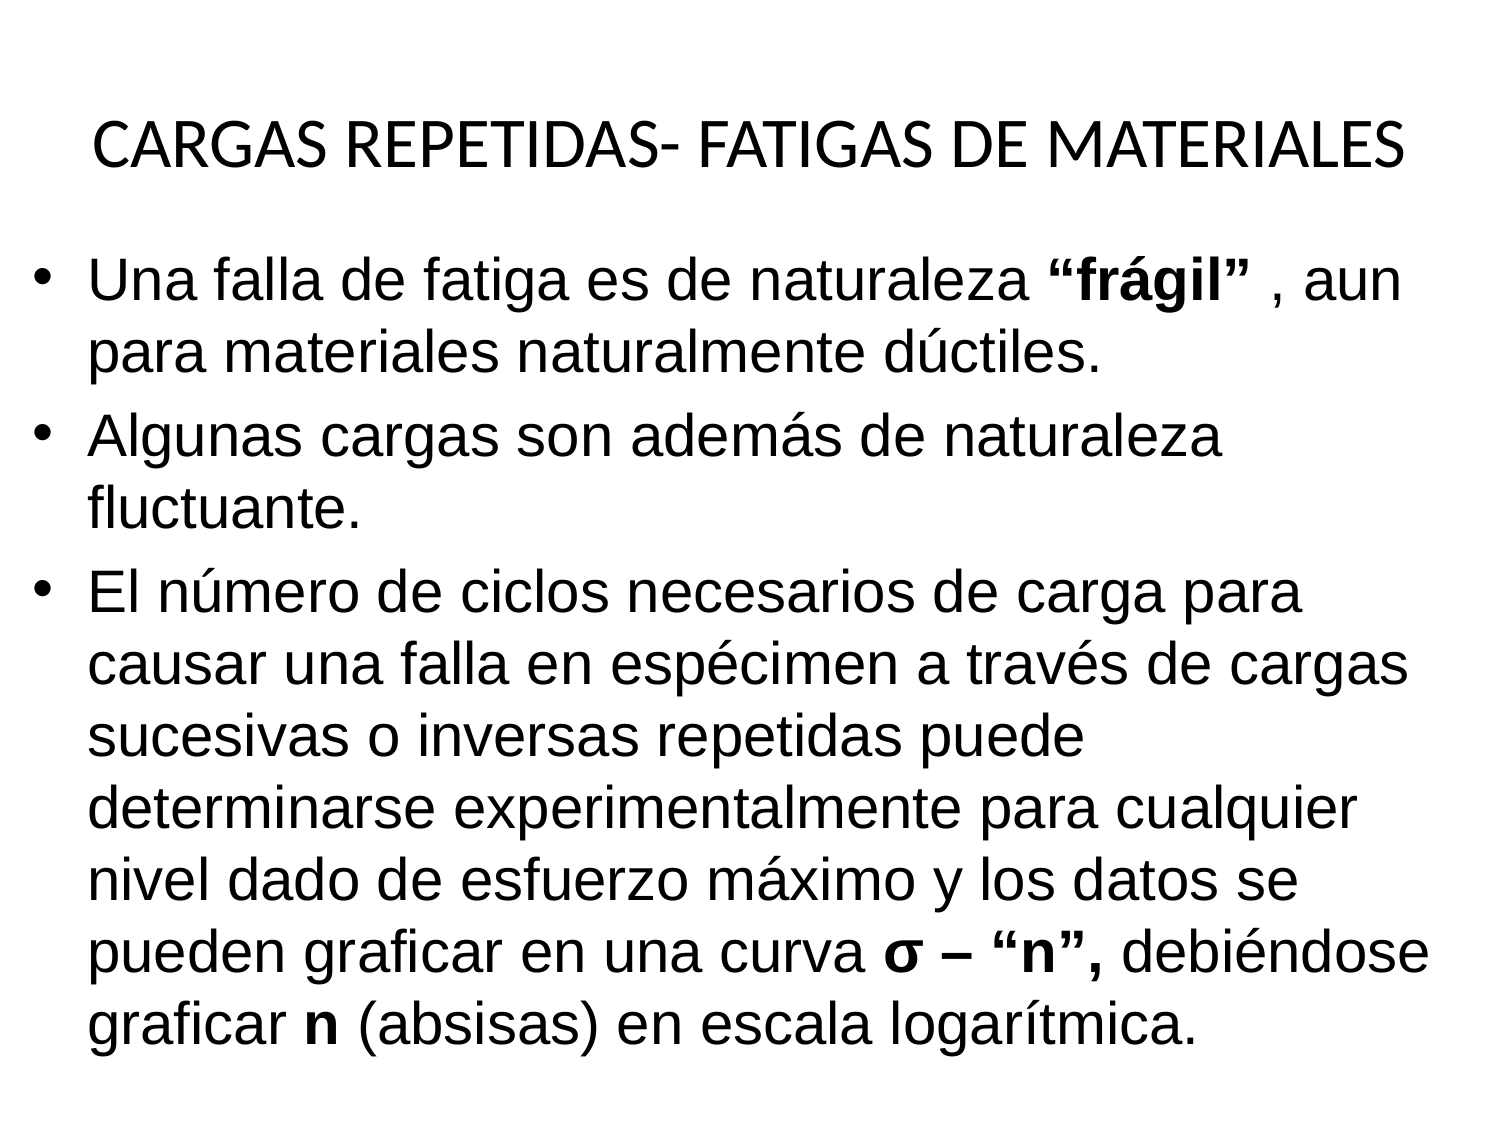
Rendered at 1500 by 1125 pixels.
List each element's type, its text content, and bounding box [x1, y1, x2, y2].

title CARGAS REPETIDAS- FATIGAS DE MATERIALES [75, 45, 1425, 232]
list Una falla de fatiga es de naturaleza “frágil” , aun para materiales naturalmente dúctiles. Algunas cargas son además de naturaleza fluctuante. El número de ciclos necesarios de carga para causar una falla en espécimen a través de cargas sucesivas o inversas repetidas puede determinarse experimentalmente para cualquier nivel dado de esfuerzo máximo y los datos se pueden graficar en una curva σ – “n”, debiéndose graficar n (absisas) en escala logarítmica. [17, 232, 1447, 1125]
